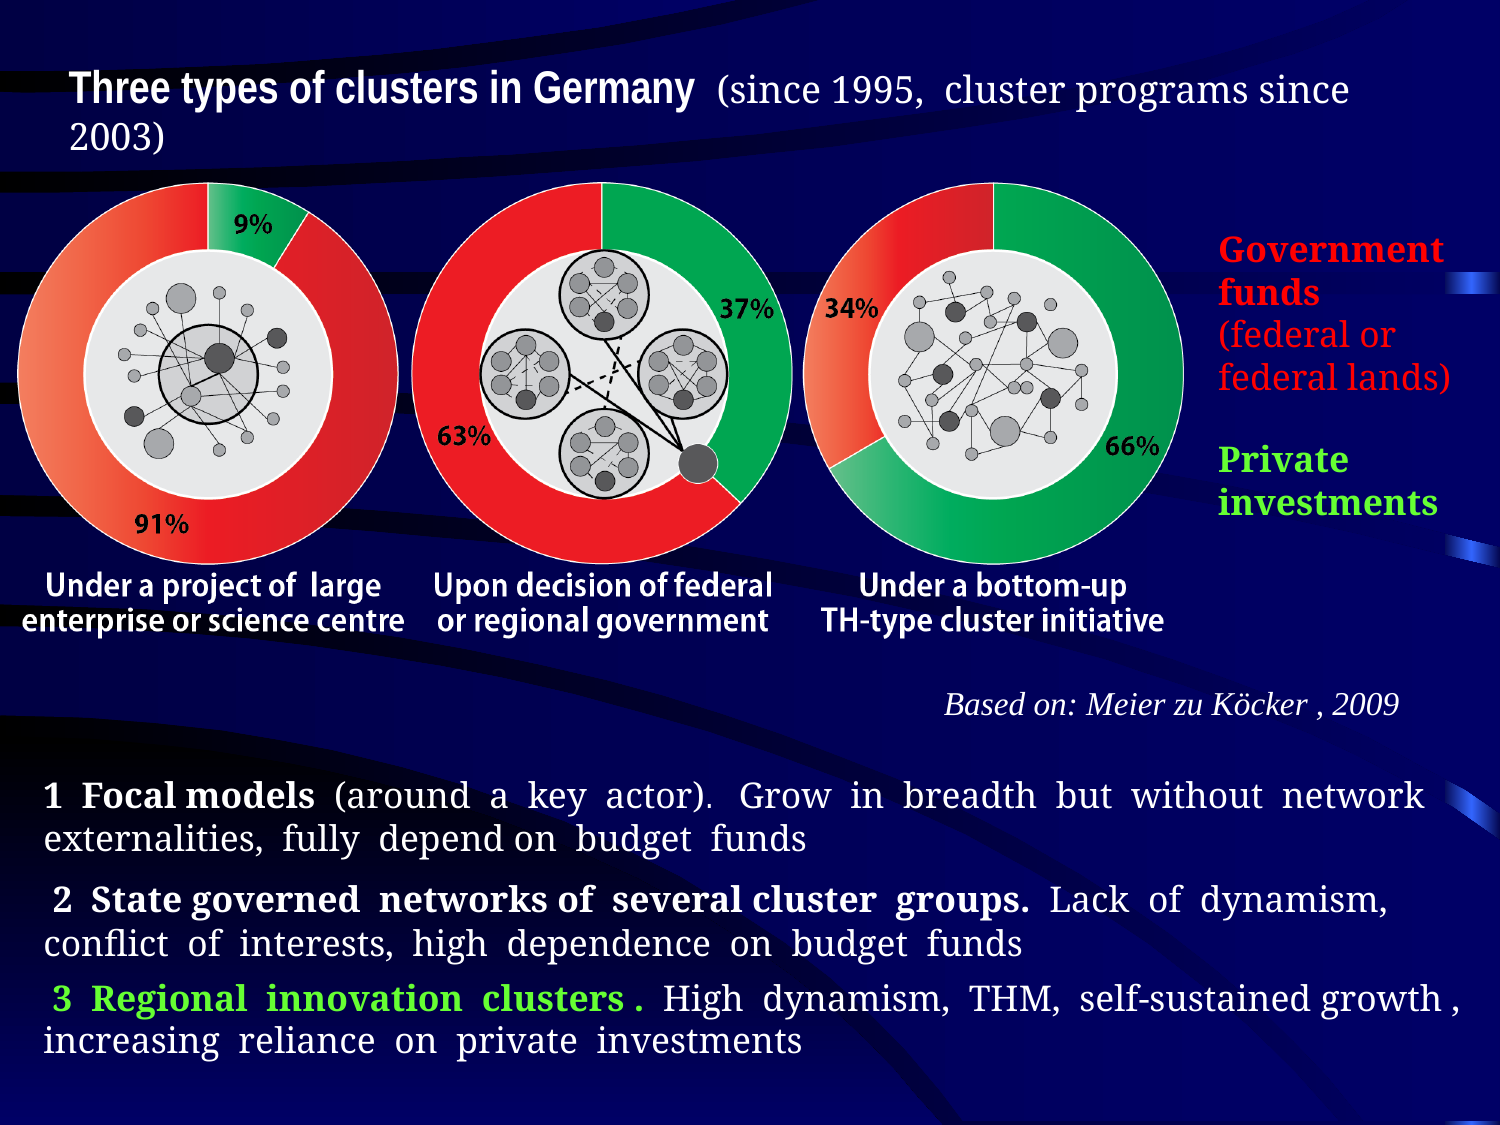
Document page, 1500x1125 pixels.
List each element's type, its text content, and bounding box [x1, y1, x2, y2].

text_box Based on: Meier zu Köcker , 2009 [929, 674, 1468, 730]
text_box 1 Focal models (around a key actor). Grow in breadth but without network externalities, fully depend on budget funds 2 State governed networks of several cluster groups. Lack of dynamism, conflict of interests, high dependence on budget funds 3 Regional innovation clusters . High dynamism, THM, self-sustained growth , increasing reliance on private investments [28, 763, 1485, 1069]
picture [17, 181, 1185, 640]
text_box Three types of clusters in Germany (since 1995, cluster programs since 2003) [53, 50, 1460, 166]
text_box Government funds (federal or federal lands) Private investments [1203, 219, 1468, 530]
